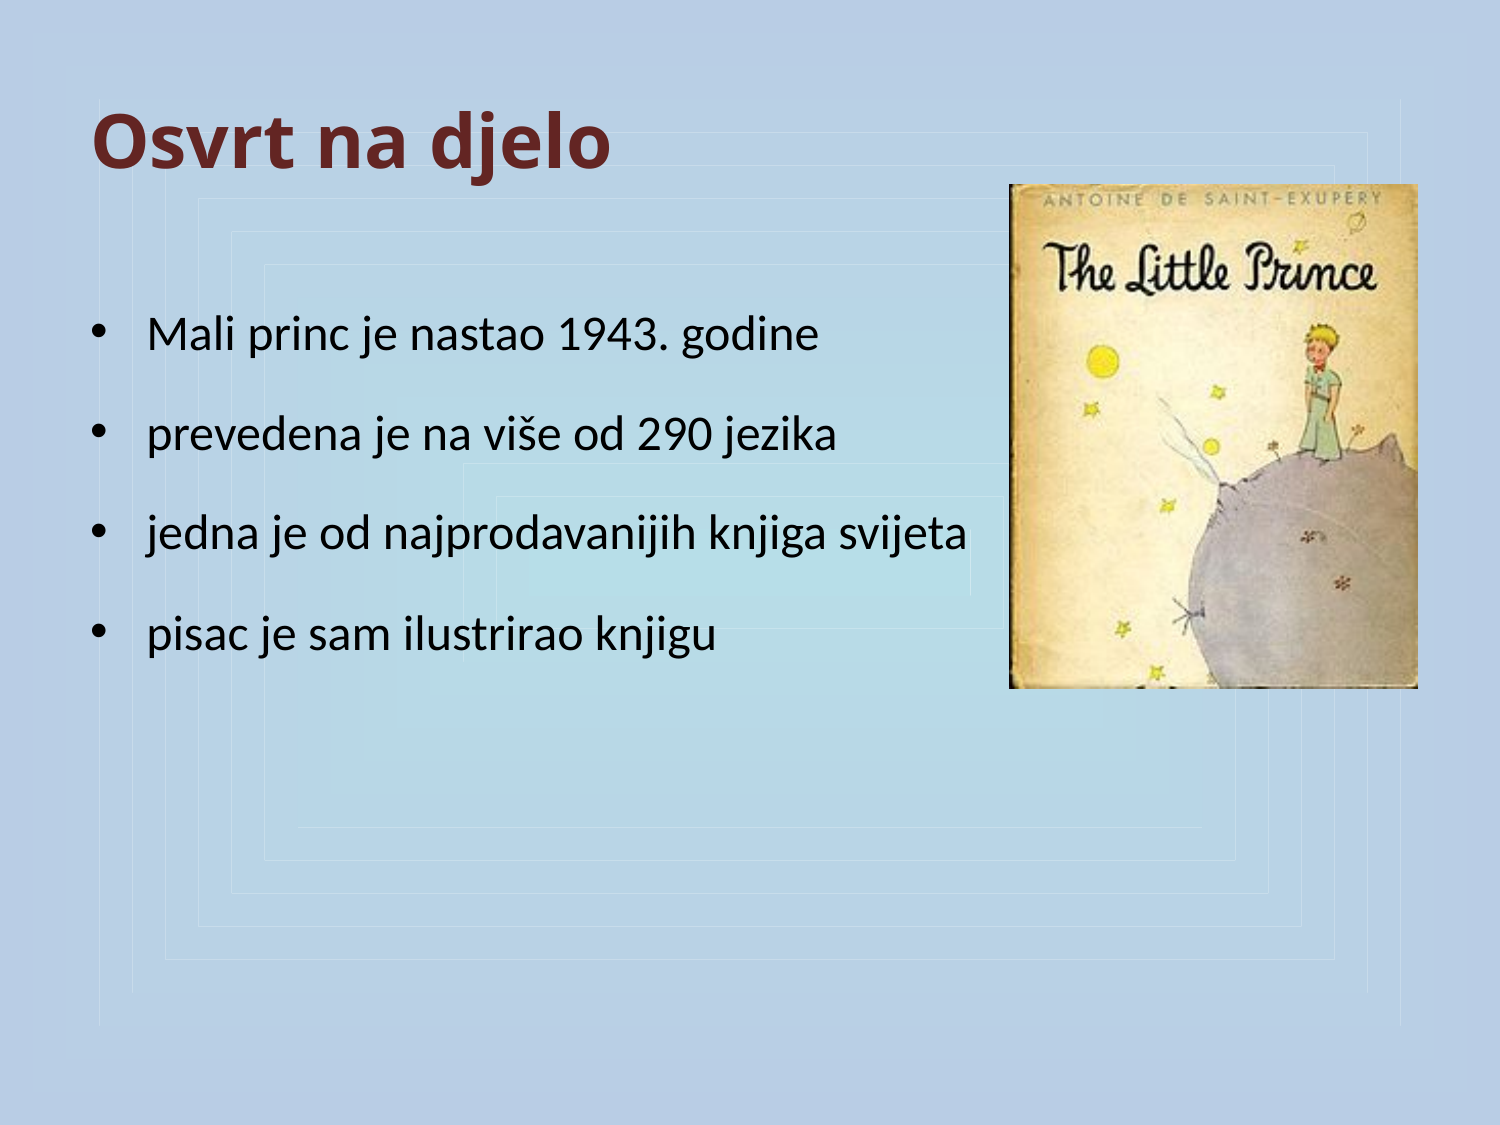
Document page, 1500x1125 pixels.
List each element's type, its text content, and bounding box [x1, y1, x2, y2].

list Mali princ je nastao 1943. godine prevedena je na više od 290 jezika jedna je od najprodavanijih knjiga svijeta pisac je sam ilustrirao knjigu [75, 262, 1425, 1005]
title Osvrt na djelo [75, 45, 1425, 233]
picture [1009, 184, 1419, 689]
